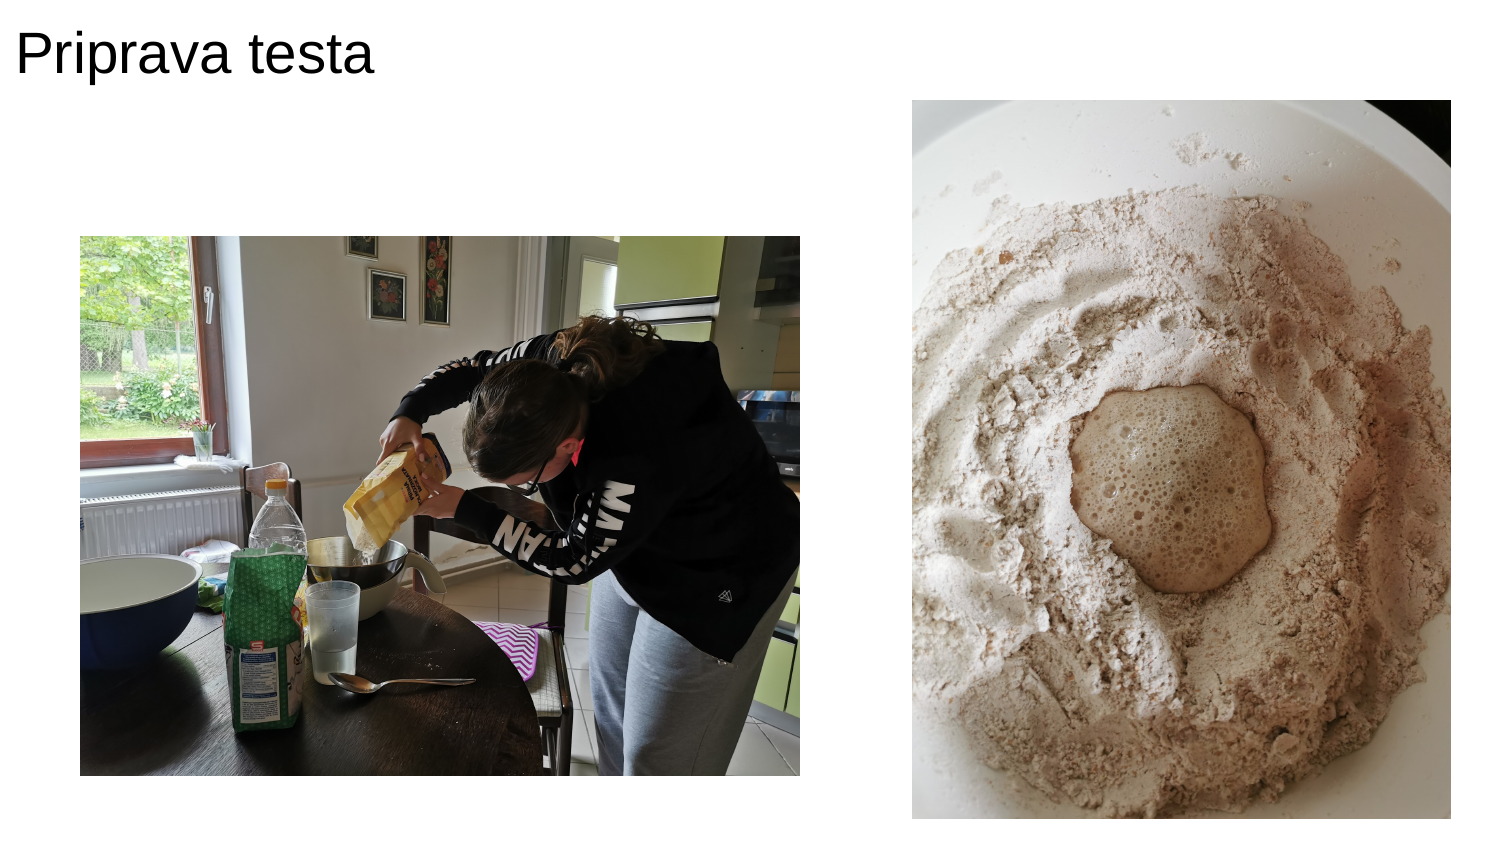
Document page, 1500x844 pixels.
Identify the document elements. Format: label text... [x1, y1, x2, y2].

title Priprava testa [0, 0, 619, 147]
picture [80, 236, 800, 776]
picture [911, 100, 1451, 819]
